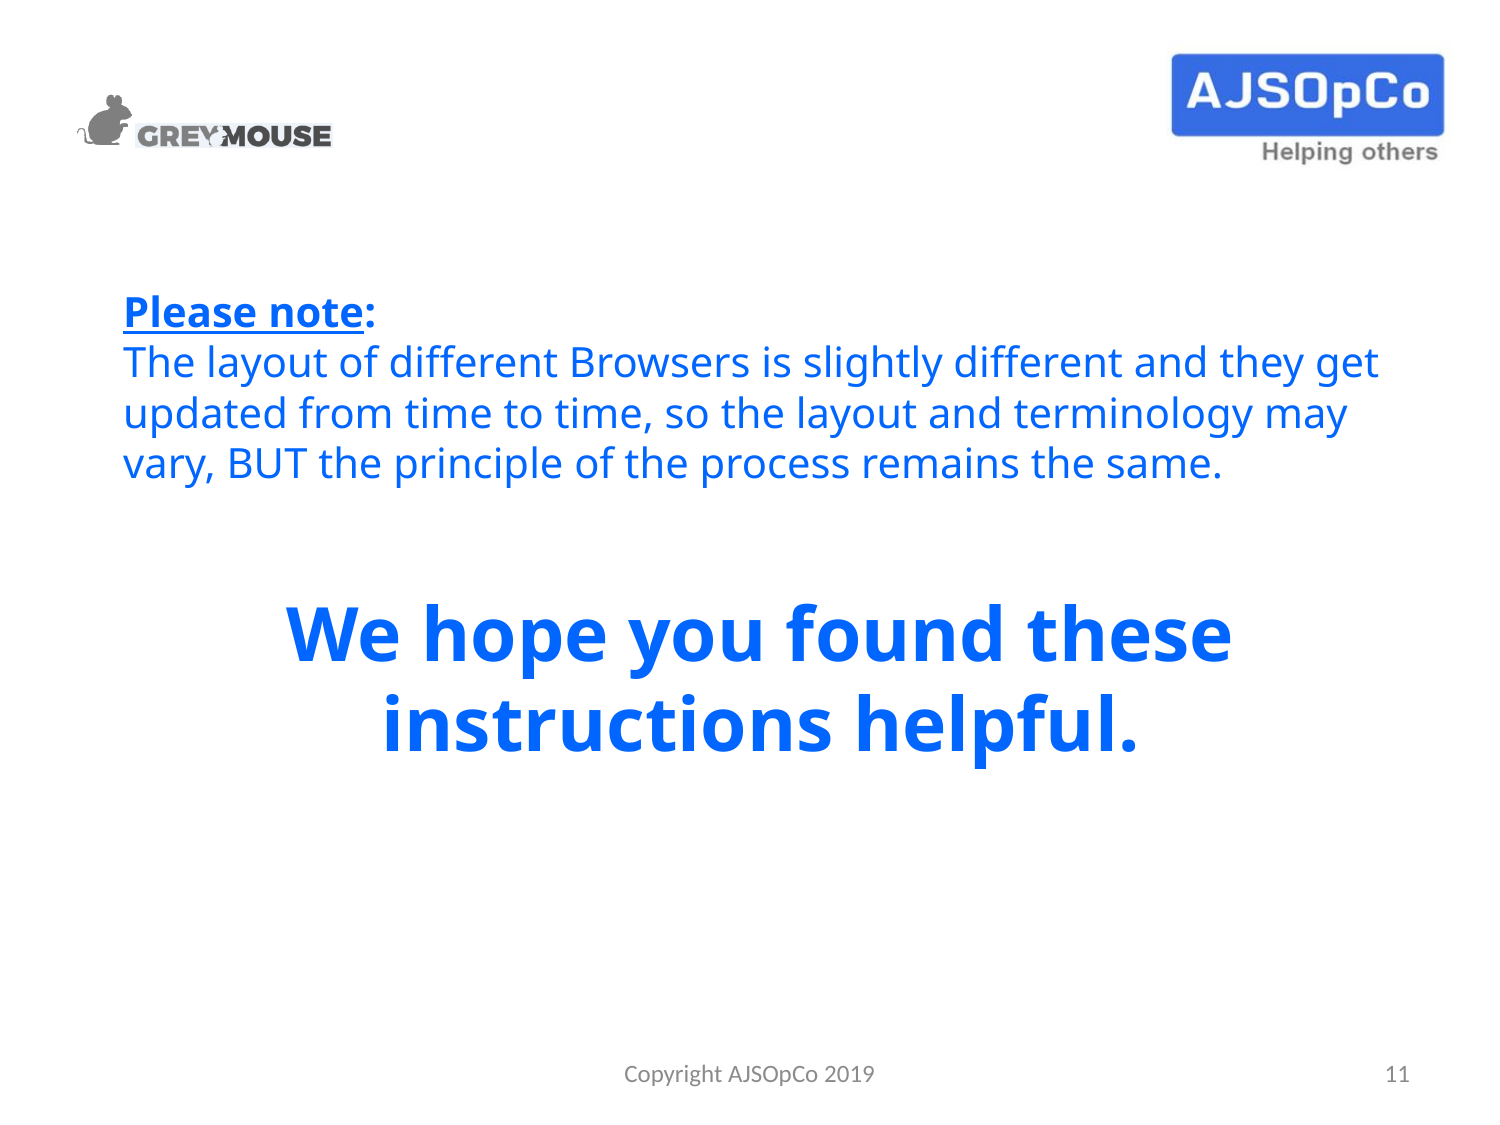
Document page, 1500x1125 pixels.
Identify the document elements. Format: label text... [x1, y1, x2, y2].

slide_number 11 [1074, 1042, 1425, 1103]
text_box Please note: The layout of different Browsers is slightly different and they get updated from time to time, so the layout and terminology may vary, BUT the principle of the process remains the same. We hope you found these instructions helpful. [108, 278, 1414, 774]
footer Copyright AJSOpCo 2019 [512, 1042, 988, 1103]
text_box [71, 90, 333, 149]
picture [796, 42, 1452, 197]
